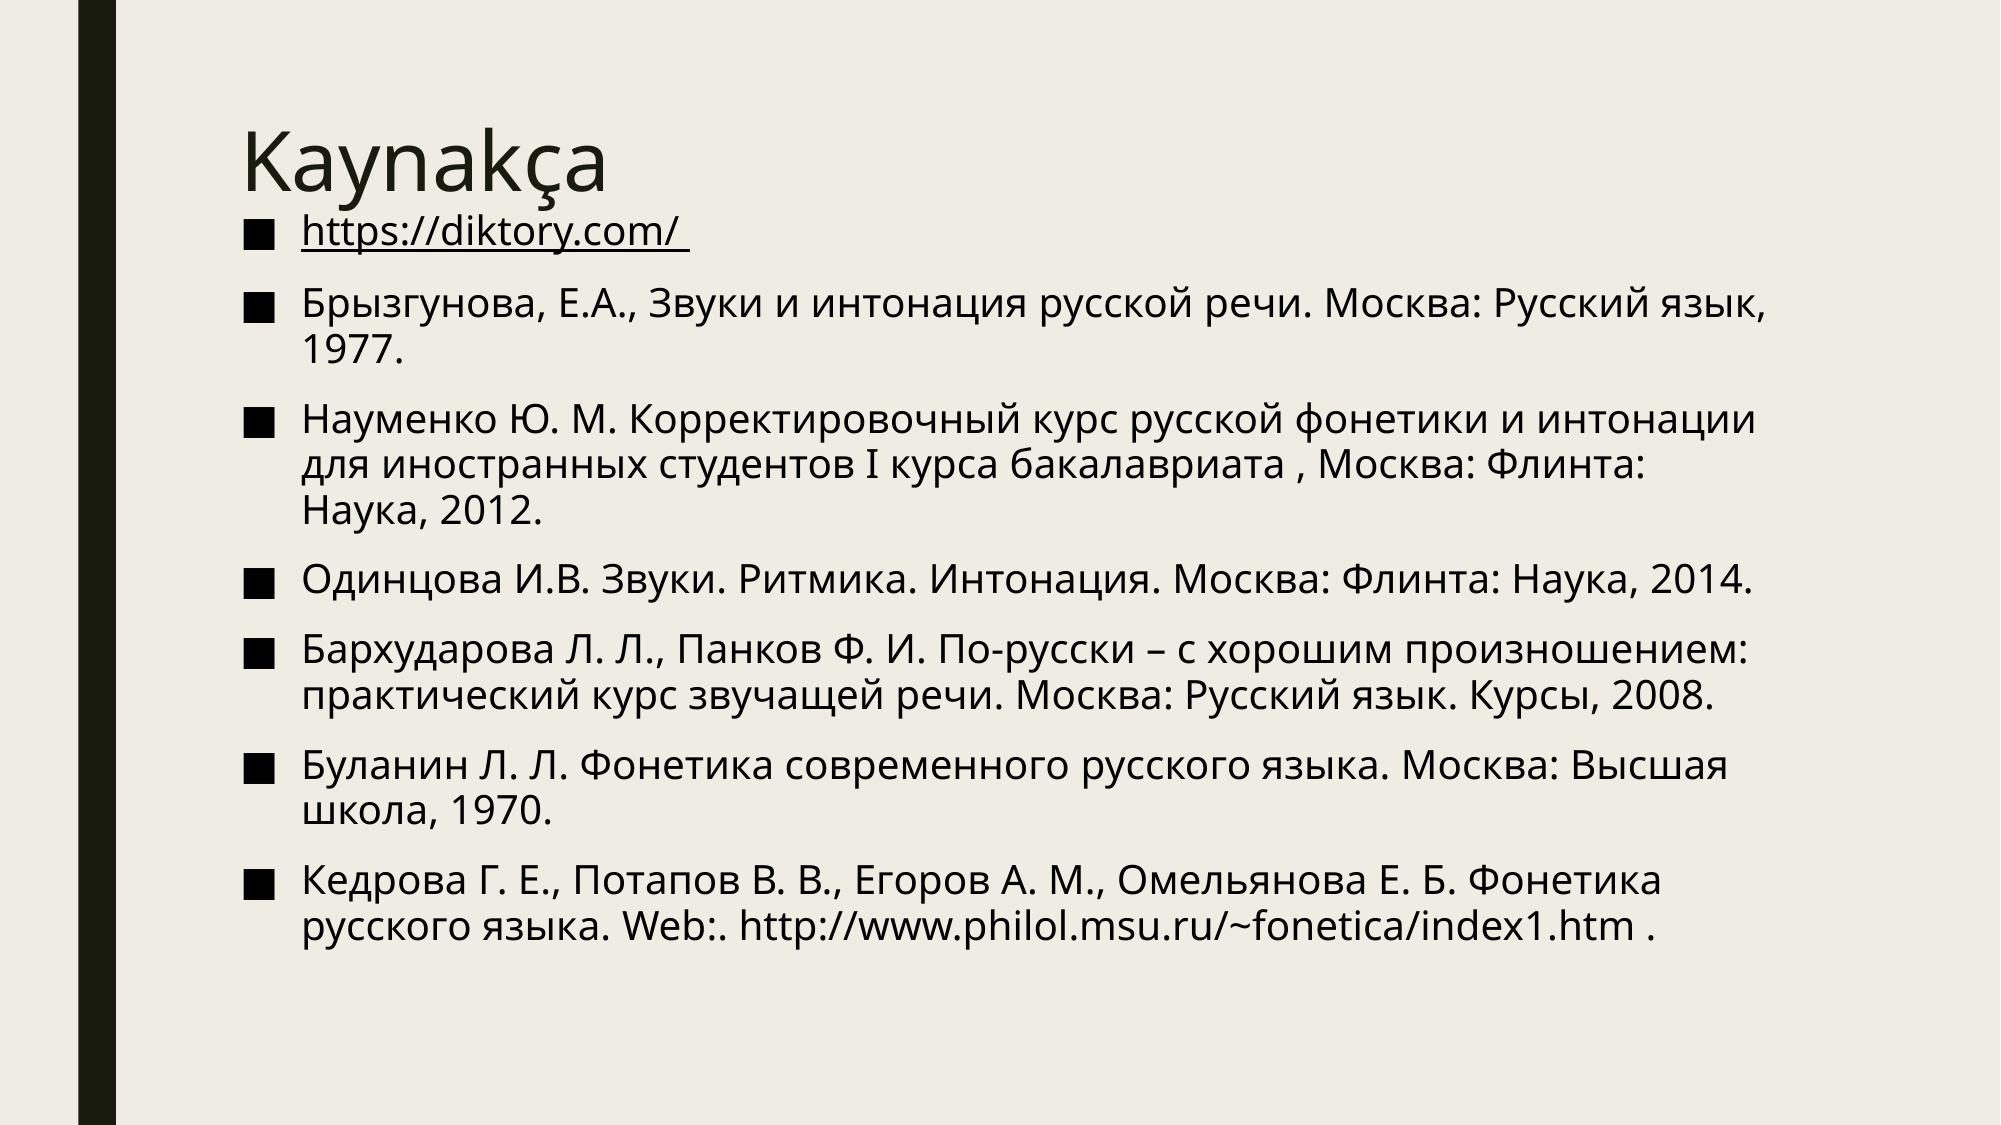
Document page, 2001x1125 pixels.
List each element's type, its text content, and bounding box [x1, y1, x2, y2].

title Kaynakça [225, 112, 1800, 197]
list https://diktory.com/ Брызгунова, Е.А., Звуки и интонация русской речи. Москва: Русский язык, 1977. Науменко Ю. М. Корректировочный курс русской фонетики и интонации для иностранных студентов I курса бакалавриата , Москва: Флинта: Наука, 2012. Одинцова И.В. Звуки. Ритмика. Интонация. Москва: Флинта: Наука, 2014. Бархударова Л. Л., Панков Ф. И. По-русски – с хорошим произношением: практический курс звучащей речи. Москва: Русский язык. Курсы, 2008. Буланин Л. Л. Фонетика современного русского языка. Москва: Высшая школа, 1970. Кедрова Г. Е., Потапов В. В., Егоров А. М., Омельянова Е. Б. Фонетика русского языка. Web:. http://www.philol.msu.ru/~fonetica/index1.htm . [225, 197, 1800, 963]
